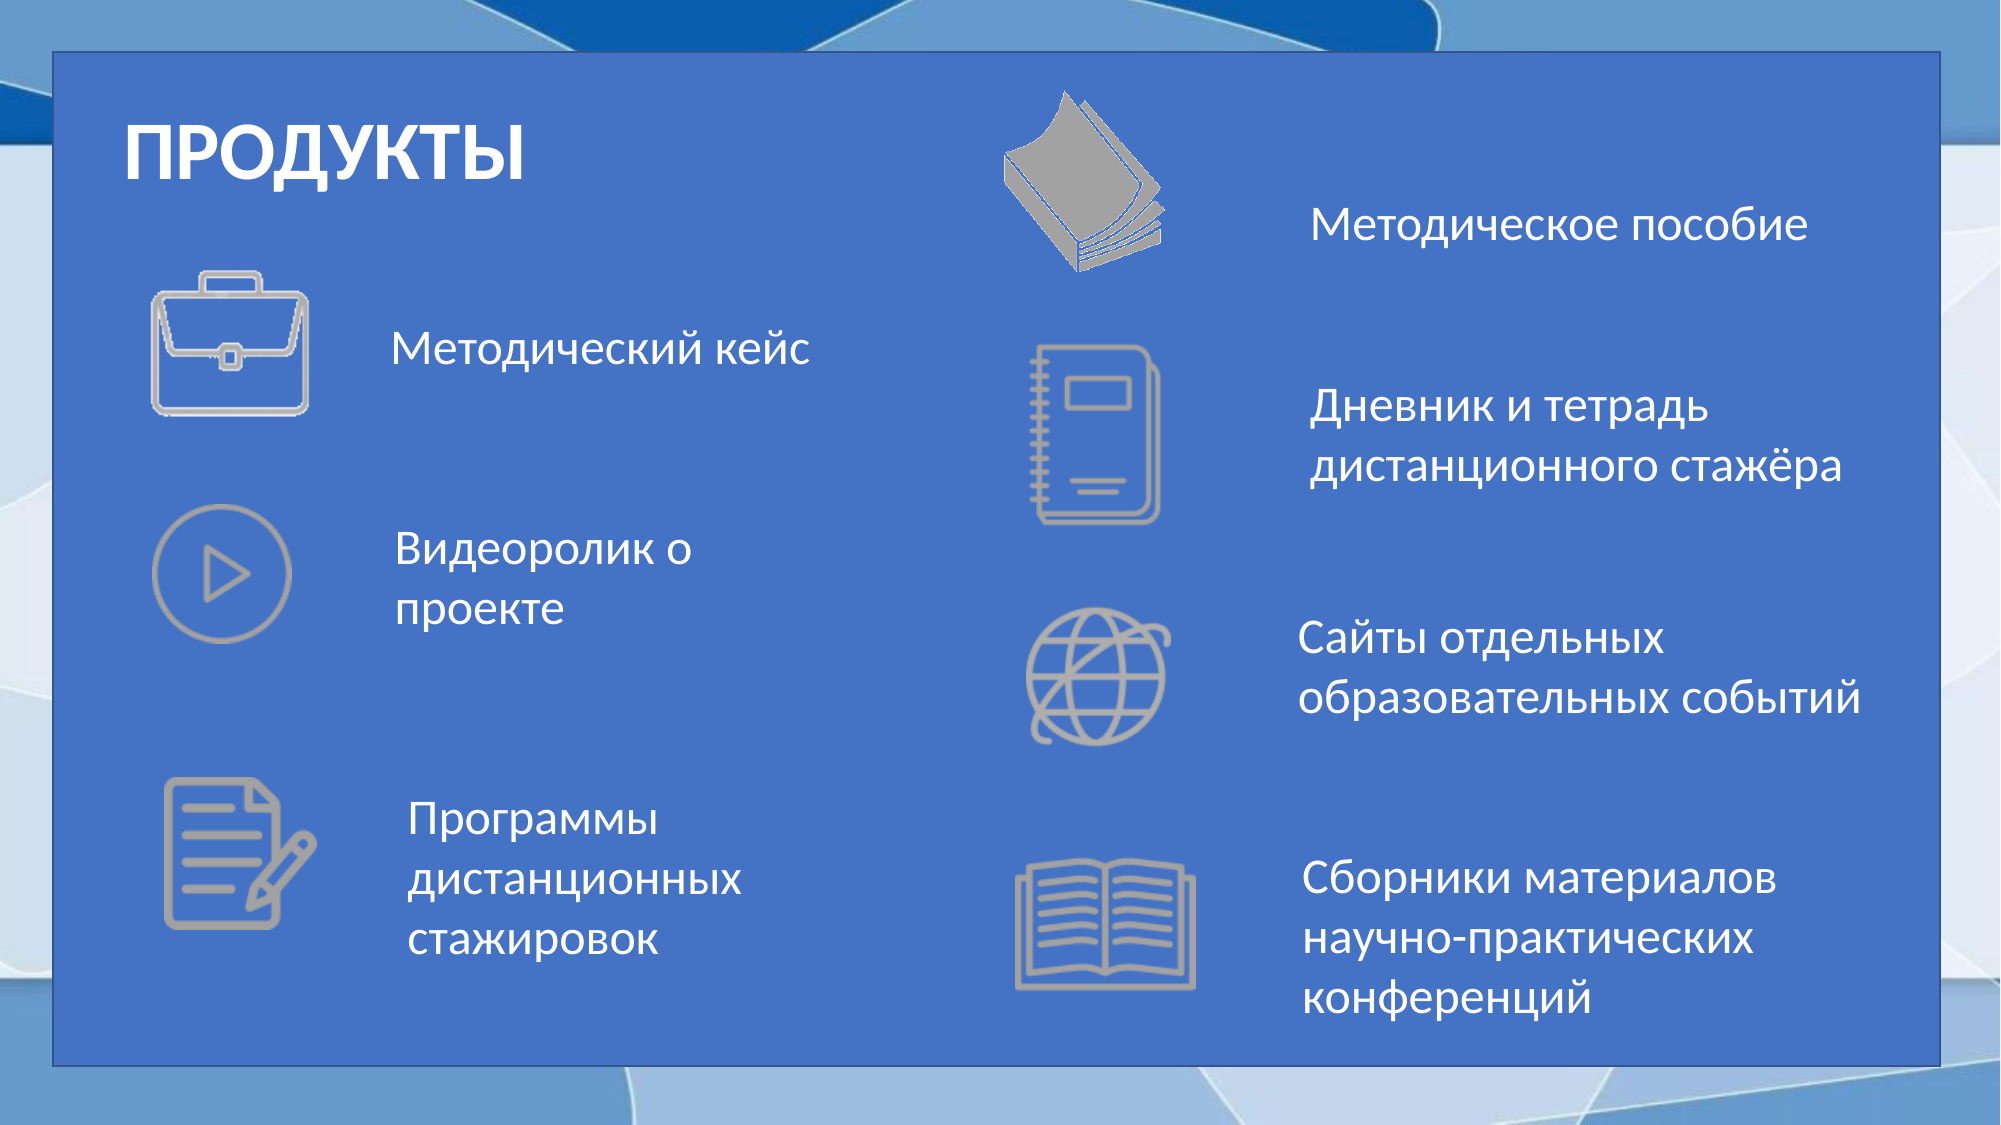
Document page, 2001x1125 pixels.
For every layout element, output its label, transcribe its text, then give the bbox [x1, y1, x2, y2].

text_box Программы дистанционных стажировок [392, 777, 858, 973]
text_box Методическое пособие [1294, 182, 1942, 258]
text_box Методический кейс [375, 307, 841, 382]
text_box ПРОДУКТЫ [108, 89, 574, 204]
picture [0, 0, 2001, 1125]
text_box Дневник и тетрадь дистанционного стажёра [1295, 364, 1942, 500]
text_box Видеоролик о проекте [379, 507, 845, 643]
text_box Сайты отдельных образовательных событий [1283, 595, 1937, 731]
text_box Сборники материалов научно-практических конференций [1287, 836, 1942, 1031]
text_box [52, 51, 1941, 1067]
